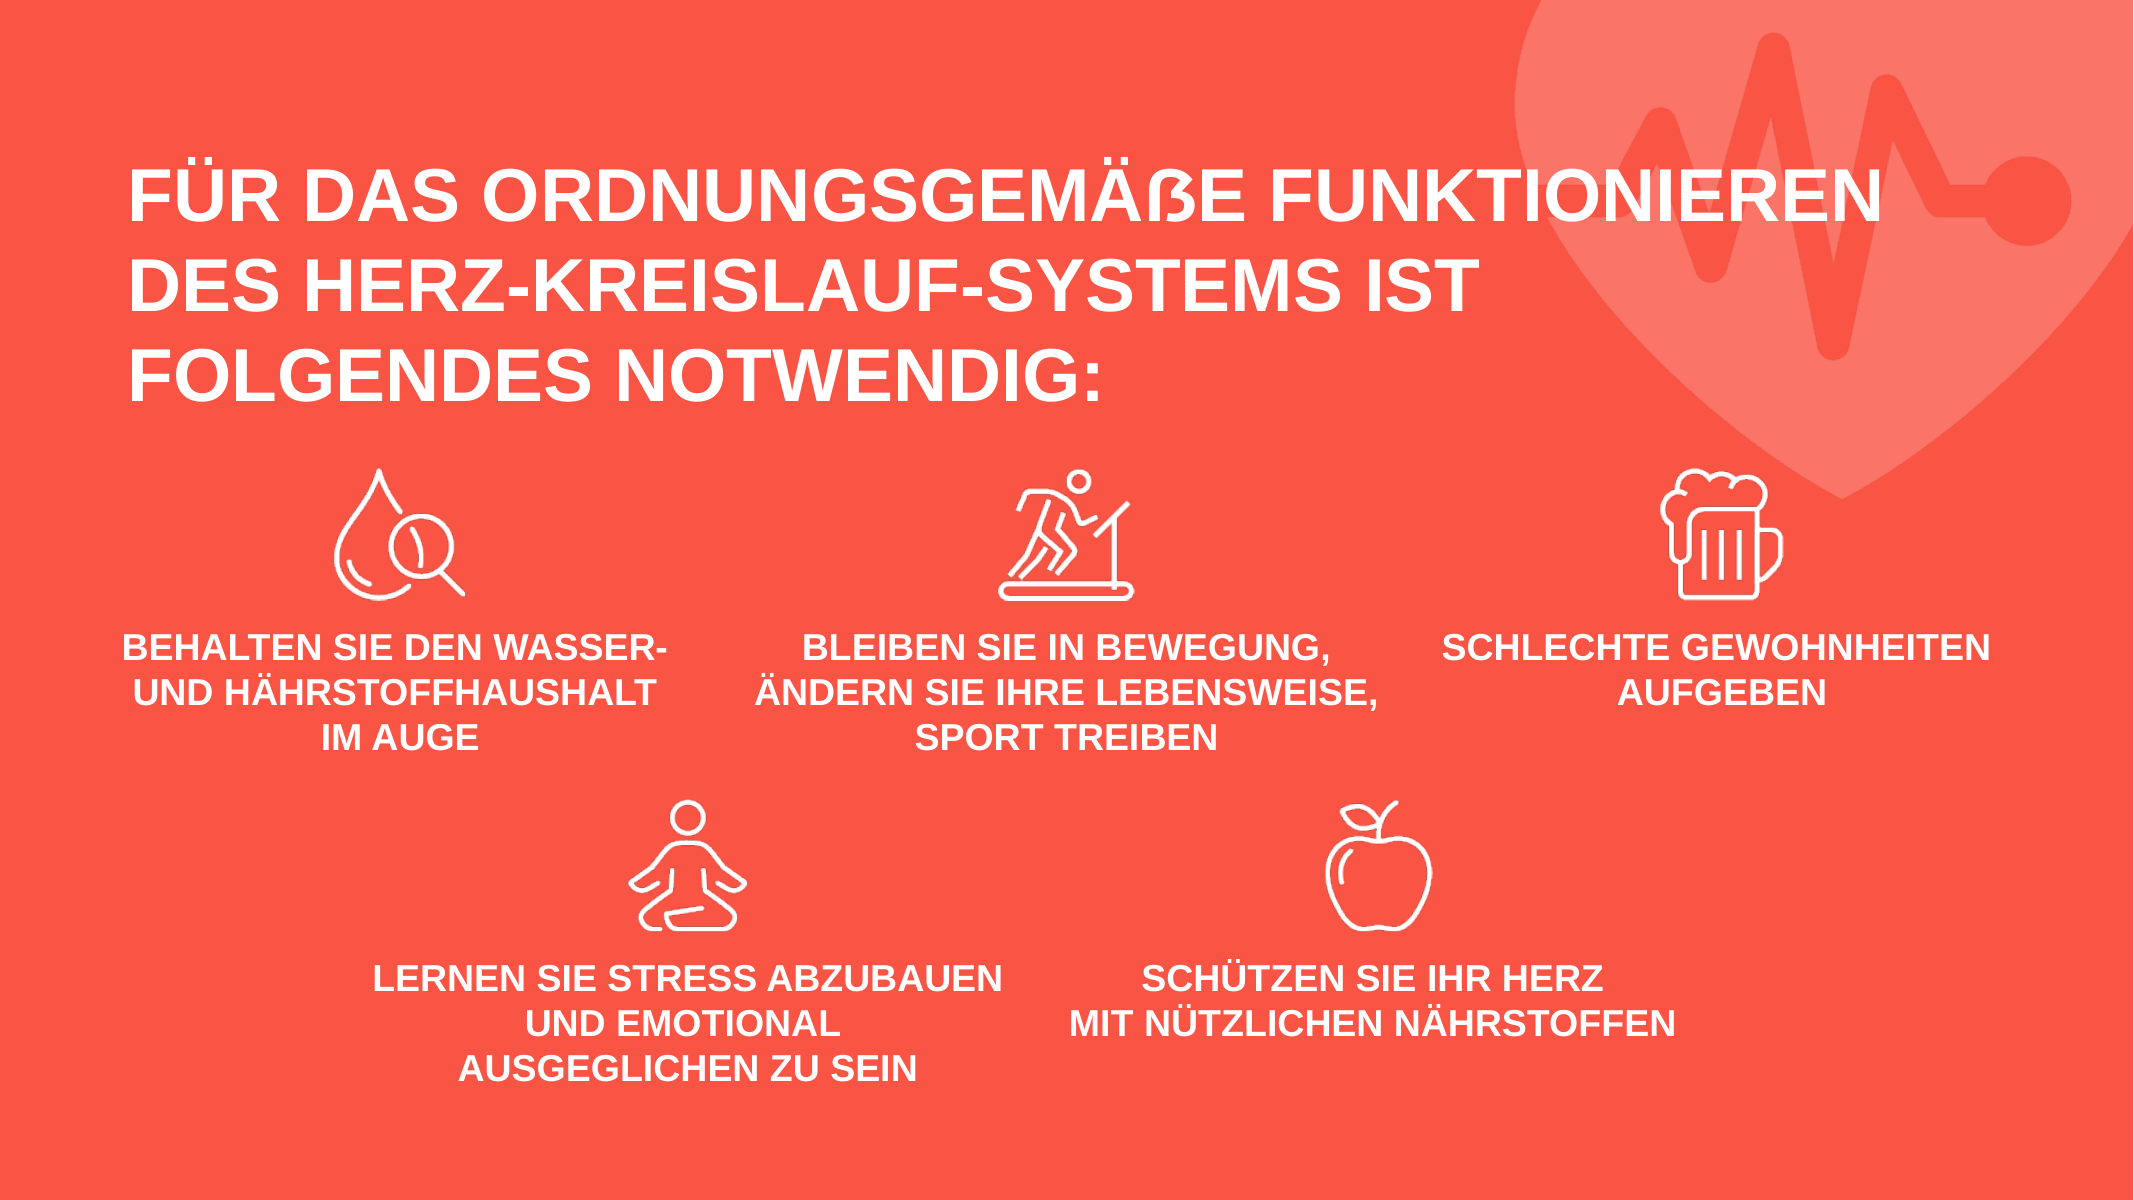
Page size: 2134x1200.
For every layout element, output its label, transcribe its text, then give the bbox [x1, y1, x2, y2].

picture [1513, 0, 2134, 602]
text_box Lernen sie Stress abzubauen und emotional ausgeglichen zu sein [364, 946, 1012, 1097]
text_box Für das ordnungsgemäße Funktionieren des Herz-Kreislauf-Systems ist folgendes notwendig: [120, 138, 1508, 424]
text_box Schützen Sie ihr Herz Mit nützlichen Nährstoffen [1061, 946, 1695, 1052]
picture [998, 467, 1135, 602]
text_box schlechte Gewohnheiten aufgeben [1434, 615, 2010, 721]
picture [1323, 799, 1433, 933]
picture [333, 467, 467, 602]
picture [627, 799, 749, 933]
text_box Bleiben sie in Bewegung, Ändern sie ihre Lebensweise, Sport treiben [746, 615, 1387, 766]
text_box behalten sie den Wasser- und Hährstoffhaushalt im Auge [114, 615, 687, 766]
